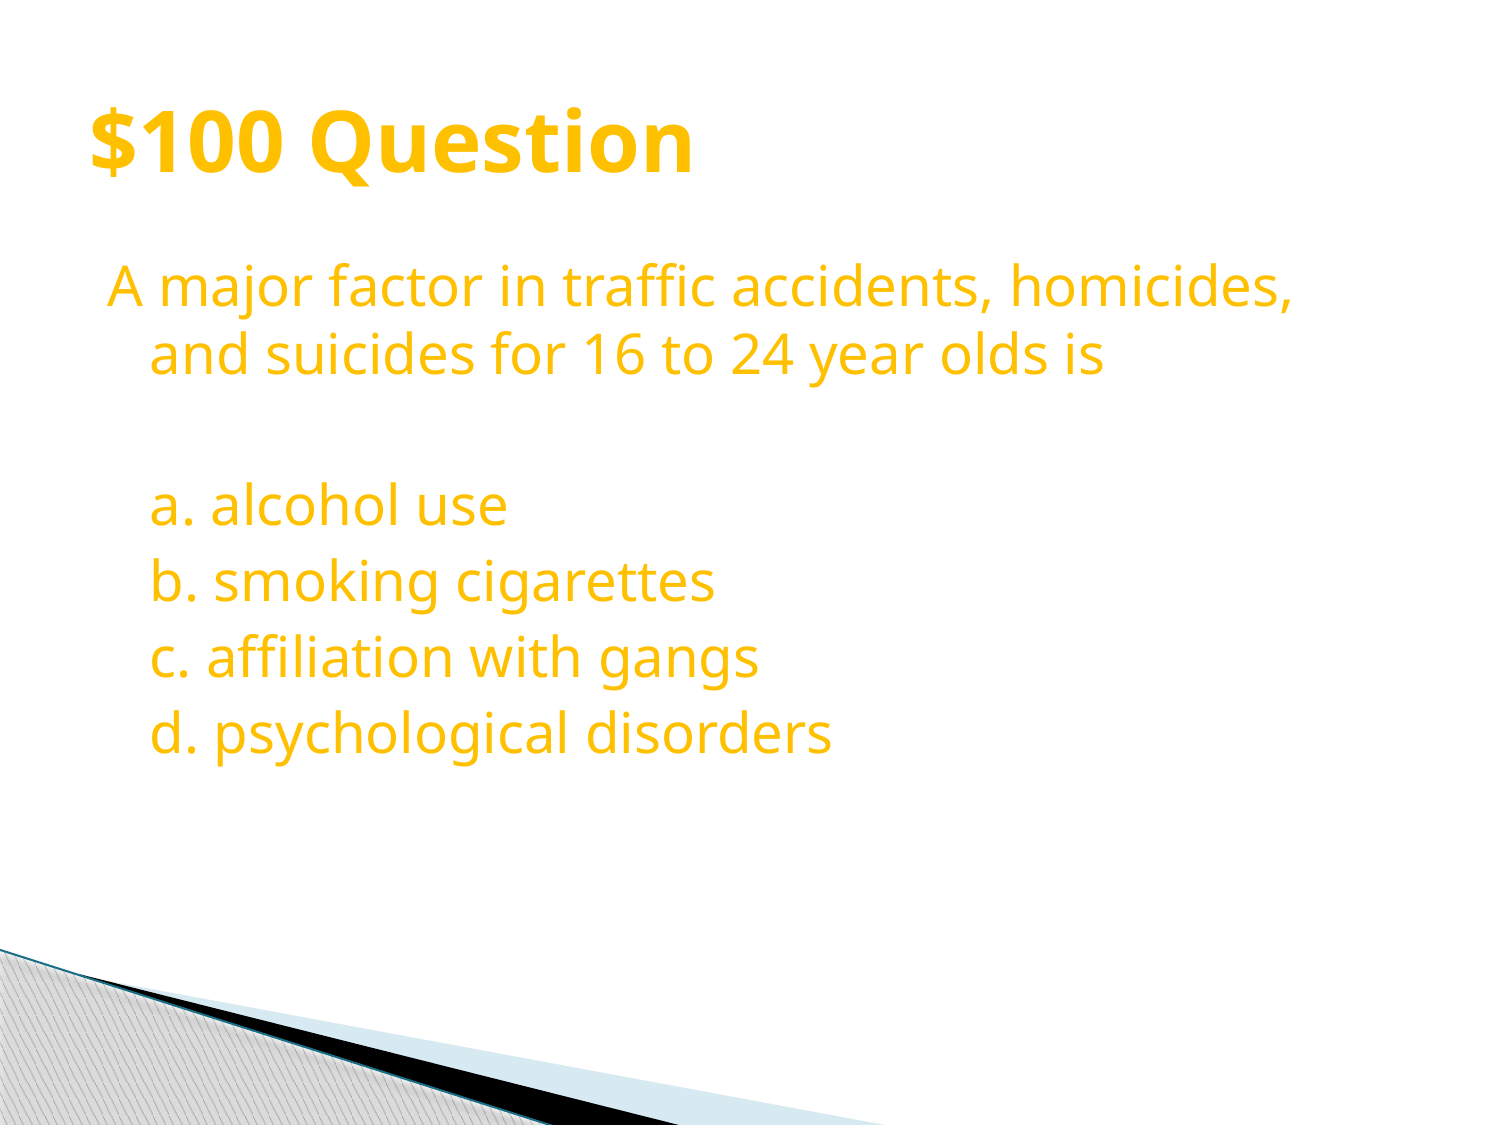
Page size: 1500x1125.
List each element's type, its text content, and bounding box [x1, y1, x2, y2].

title $100 Question [75, 45, 1425, 233]
list A major factor in traffic accidents, homicides, and suicides for 16 to 24 year olds is a. alcohol use b. smoking cigarettes c. affiliation with gangs d. psychological disorders [75, 243, 1425, 986]
